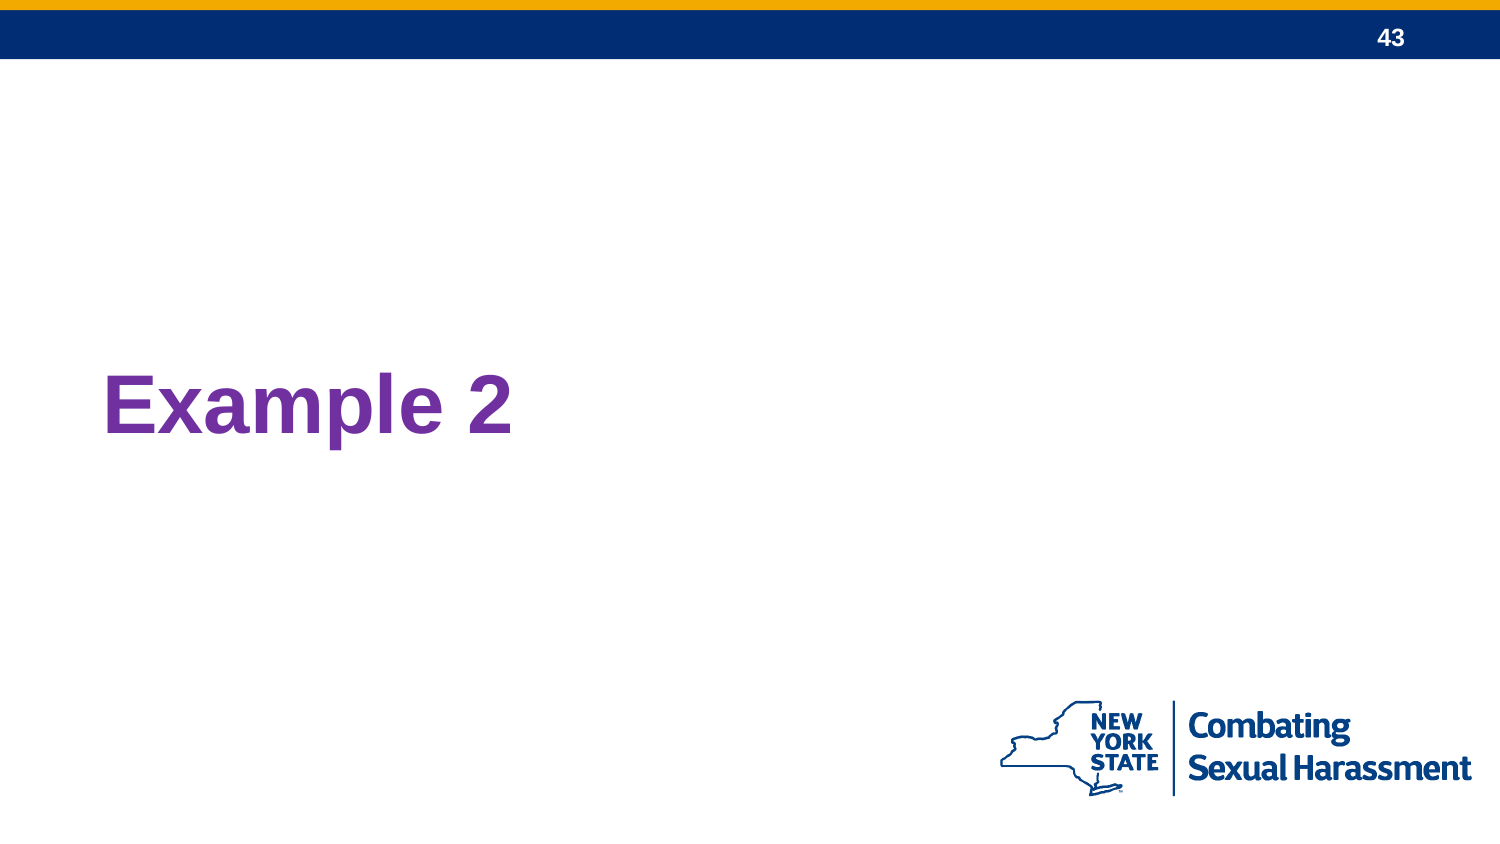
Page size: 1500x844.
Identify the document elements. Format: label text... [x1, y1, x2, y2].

text_box Example 2 [87, 338, 556, 458]
picture [987, 684, 1478, 814]
